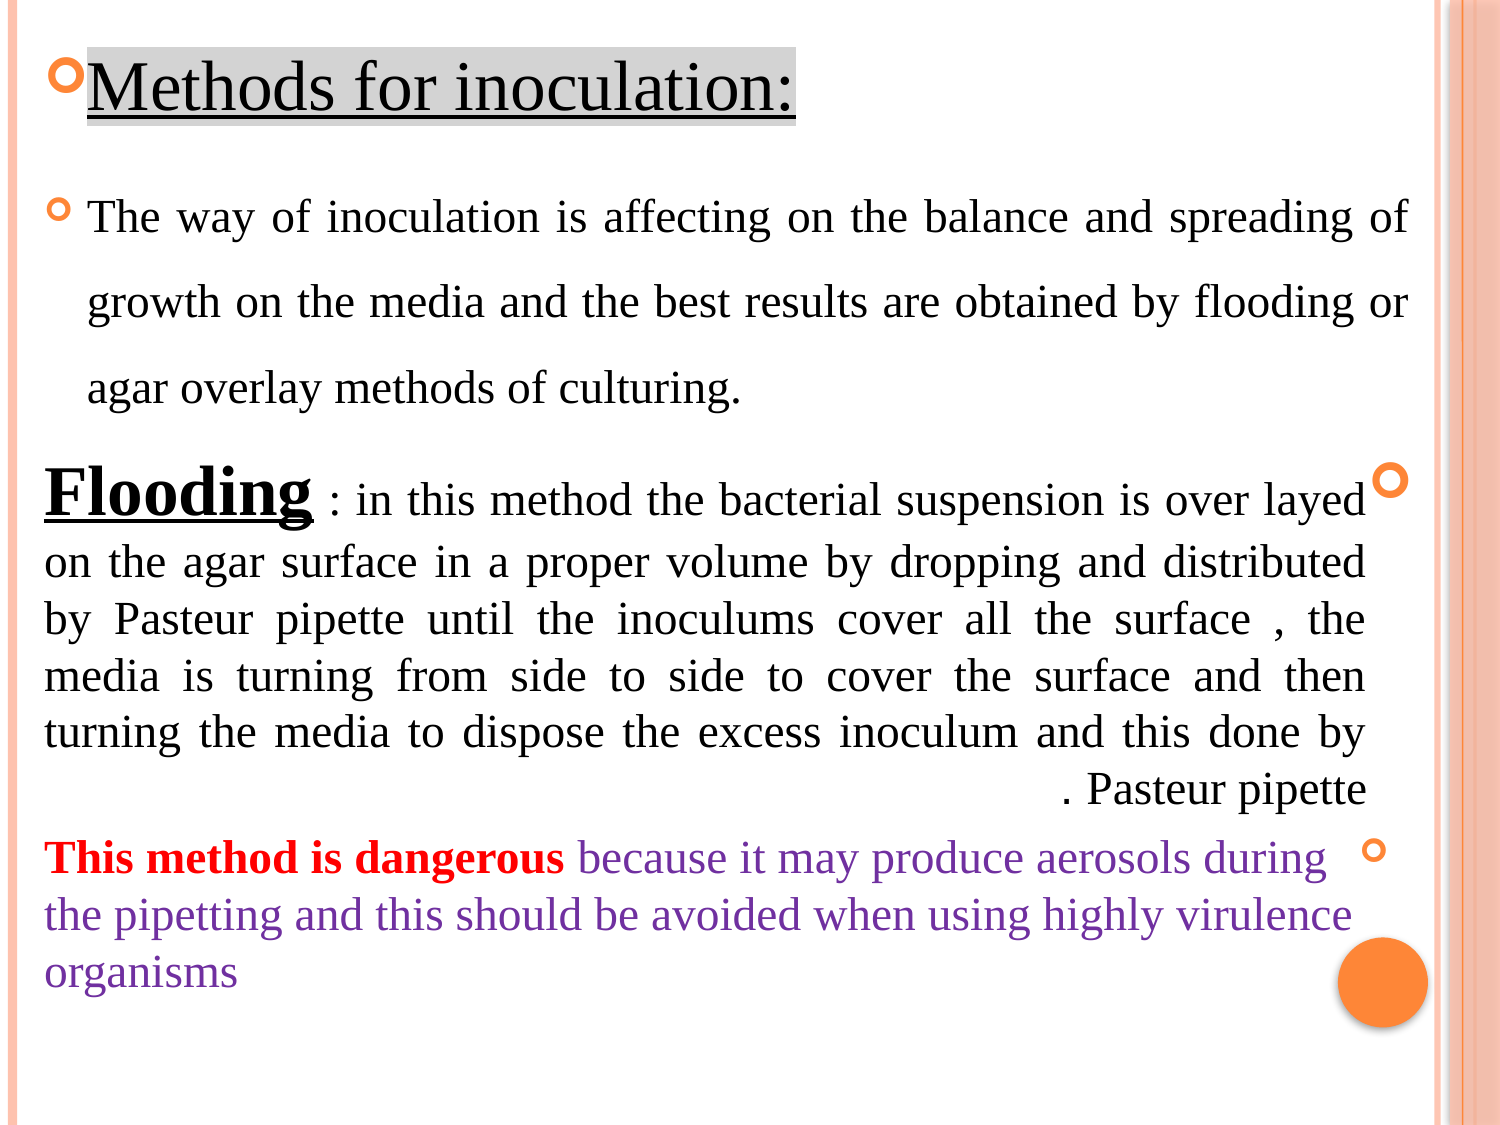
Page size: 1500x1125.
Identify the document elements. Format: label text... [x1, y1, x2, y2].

list Methods for inoculation: The way of inoculation is affecting on the balance and spreading of growth on the media and the best results are obtained by flooding or agar overlay methods of culturing. Flooding : in this method the bacterial suspension is over layed on the agar surface in a proper volume by dropping and distributed by Pasteur pipette until the inoculums cover all the surface , the media is turning from side to side to cover the surface and then turning the media to dispose the excess inoculum and this done by Pasteur pipette . This method is dangerous because it may produce aerosols during the pipetting and this should be avoided when using highly virulence organisms [29, 19, 1425, 1005]
